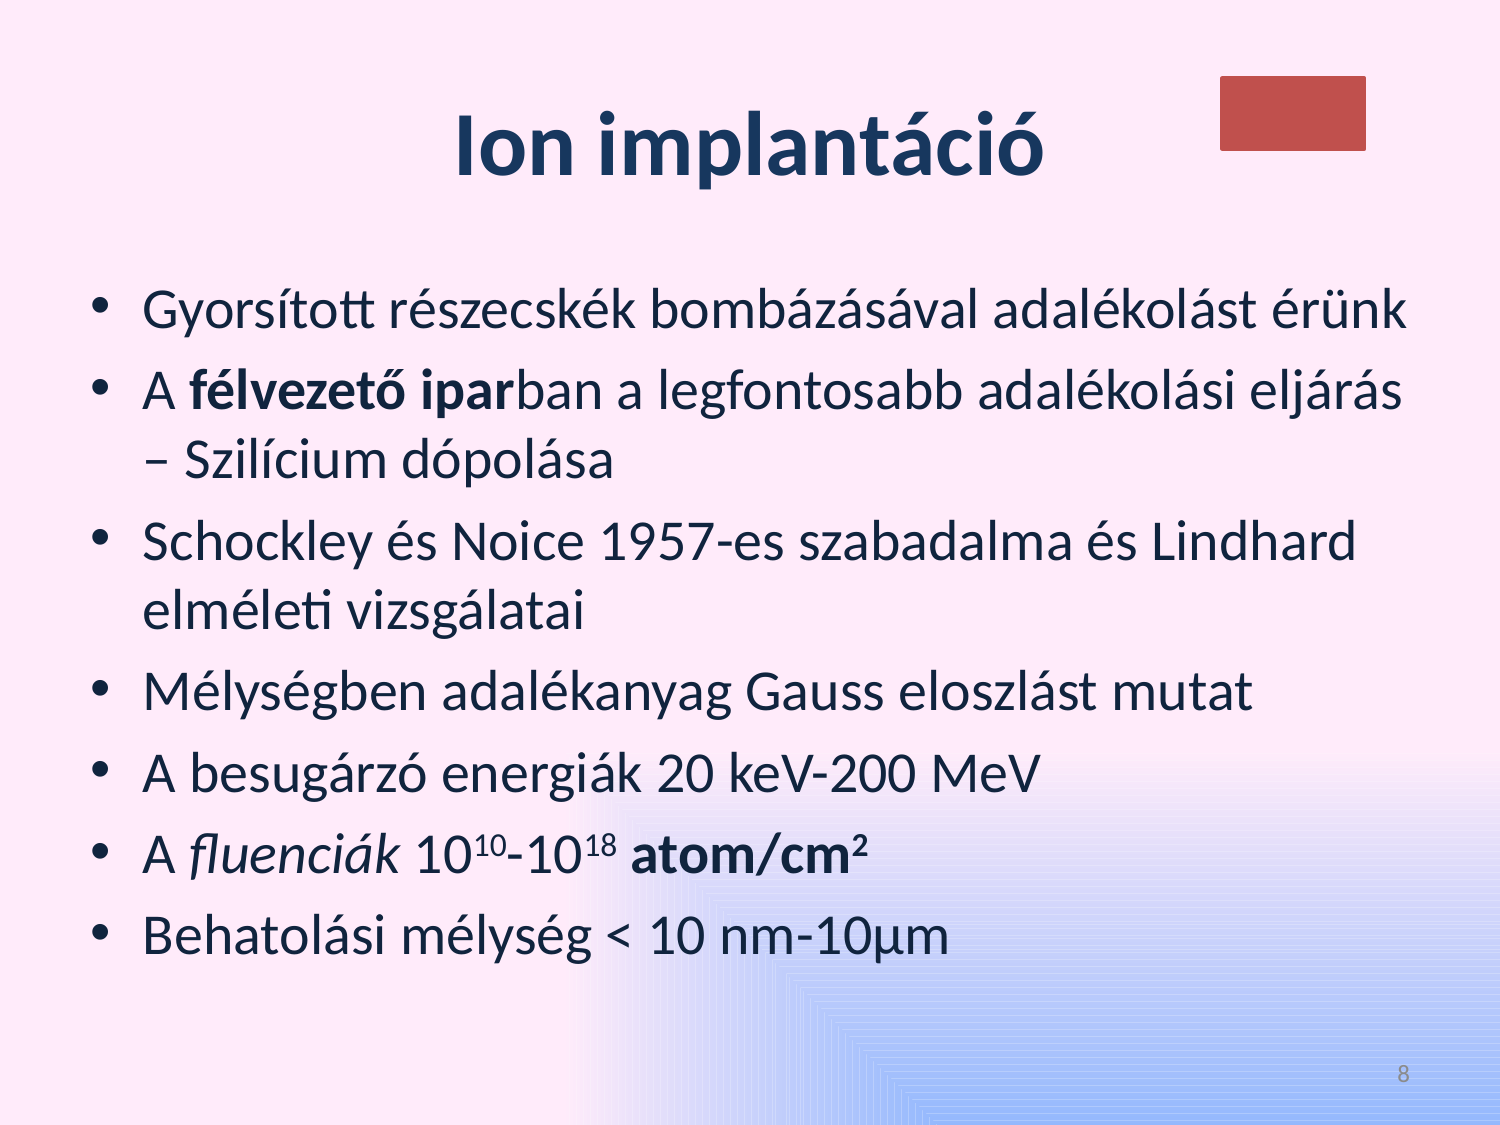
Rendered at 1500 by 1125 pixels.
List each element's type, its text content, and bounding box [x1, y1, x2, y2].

slide_number 8 [1074, 1042, 1425, 1103]
text_box [1220, 76, 1366, 151]
list Gyorsított részecskék bombázásával adalékolást érünk A félvezető iparban a legfontosabb adalékolási eljárás – Szilícium dópolása Schockley és Noice 1957-es szabadalma és Lindhard elméleti vizsgálatai Mélységben adalékanyag Gauss eloszlást mutat A besugárzó energiák 20 keV-200 MeV A fluenciák 1010-1018 atom/cm2 Behatolási mélység < 10 nm-10µm [75, 262, 1425, 1005]
title Ion implantáció [75, 45, 1425, 233]
